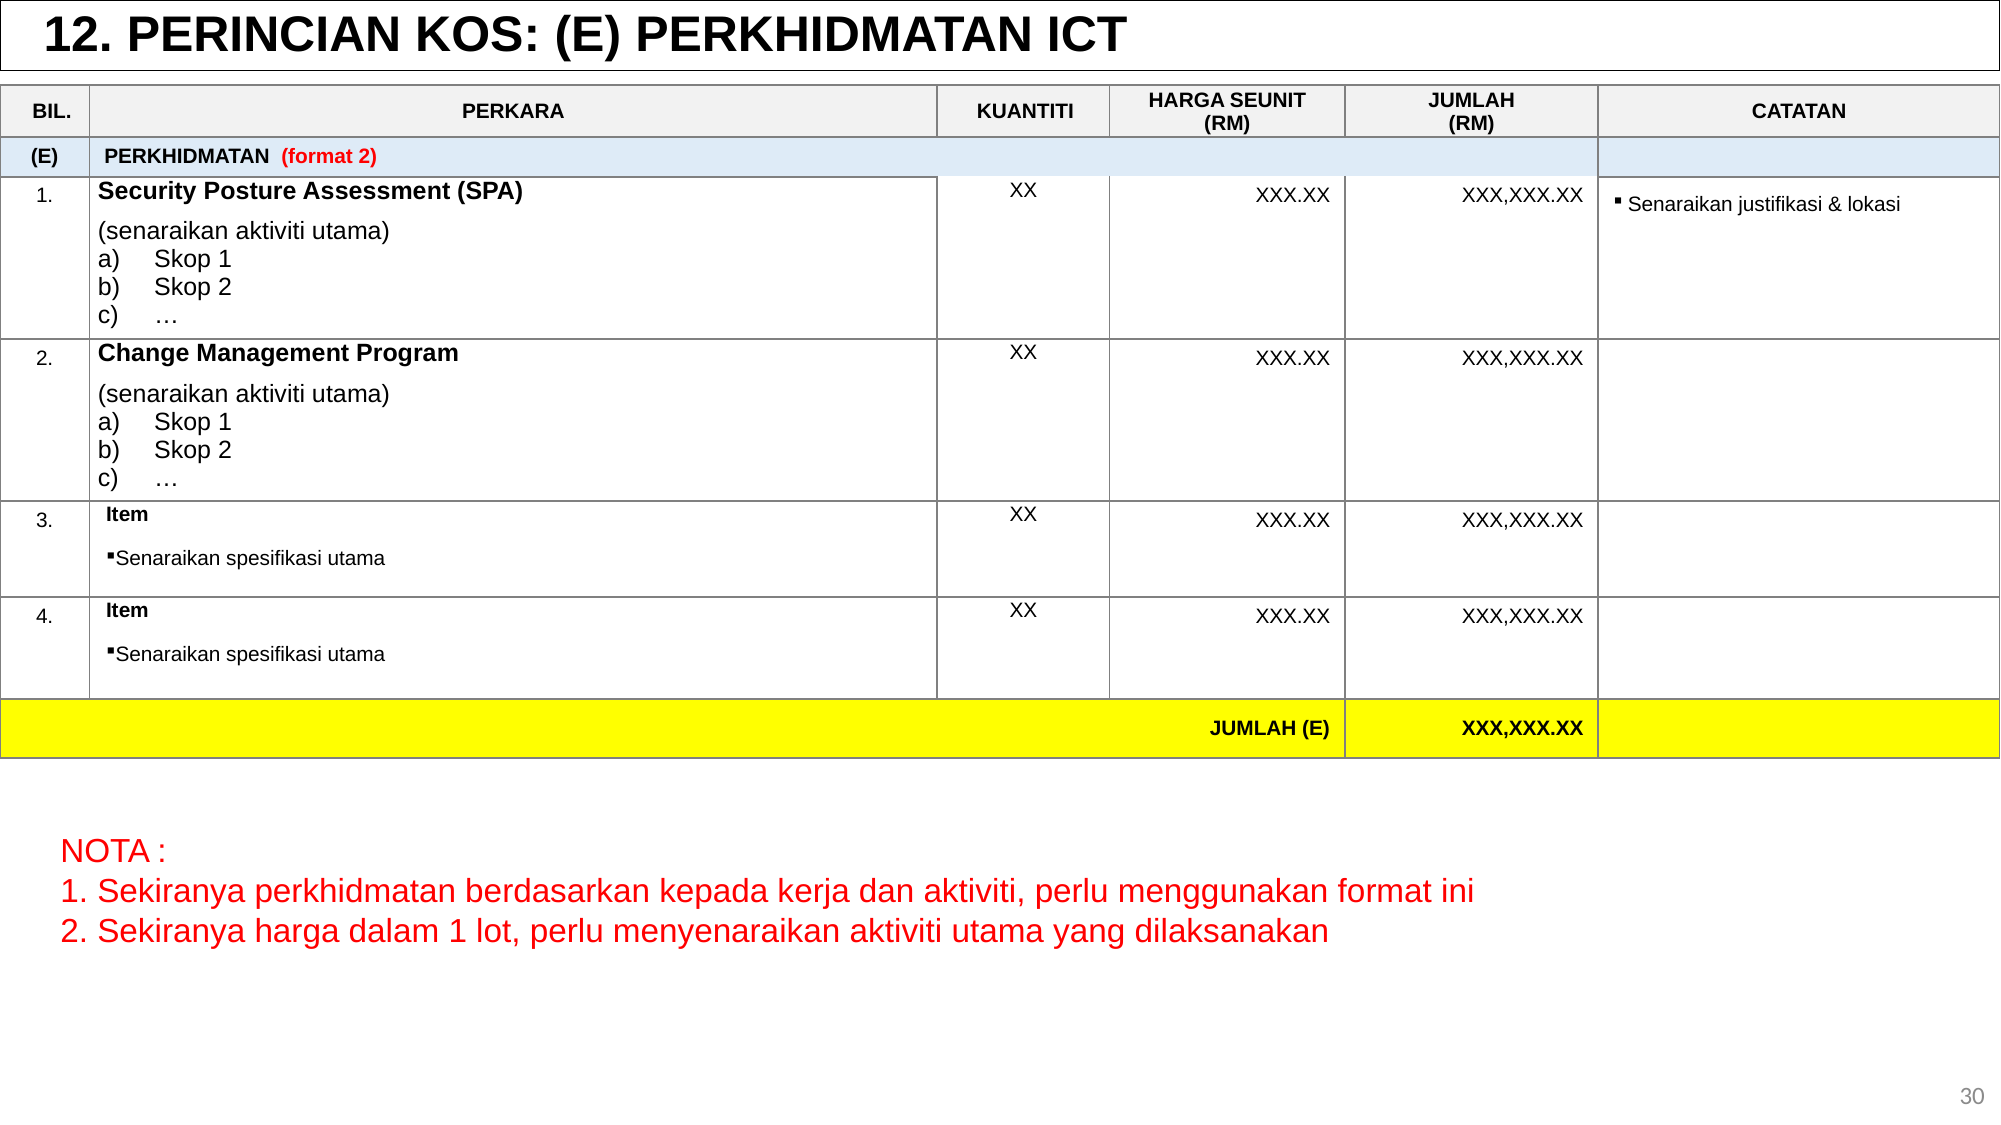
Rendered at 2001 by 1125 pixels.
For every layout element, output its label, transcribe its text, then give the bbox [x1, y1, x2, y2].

table_cell XXX.XX [1110, 502, 1344, 596]
table_cell 4. [1, 598, 89, 698]
table_cell Item Senaraikan spesifikasi utama [90, 502, 936, 596]
table_cell Security Posture Assessment (SPA) (senaraikan aktiviti utama) Skop 1 Skop 2 … [90, 178, 936, 338]
table_cell XX [938, 178, 1109, 338]
table_header PERKARA [90, 86, 936, 136]
table_cell XXX,XXX.XX [1346, 598, 1597, 698]
slide_number 30 [1550, 1065, 2000, 1125]
title 12. PERINCIAN KOS: (E) PERKHIDMATAN ICT [0, 0, 2000, 71]
table_cell XX [938, 502, 1109, 596]
table_header JUMLAH (RM) [1346, 86, 1597, 136]
table_cell Item Senaraikan spesifikasi utama [90, 598, 936, 698]
table_cell JUMLAH (E) [1, 700, 1344, 757]
table_cell [1599, 700, 1999, 757]
table_header CATATAN [1599, 86, 1999, 136]
table_cell XXX.XX [1110, 598, 1344, 698]
table_cell XXX.XX [1110, 178, 1344, 338]
table_cell Change Management Program (senaraikan aktiviti utama) Skop 1 Skop 2 … [90, 340, 936, 500]
table_header BIL. [1, 86, 89, 136]
table_cell PERKHIDMATAN (format 2) [90, 138, 1597, 176]
table_cell XXX,XXX.XX [1346, 178, 1597, 338]
table_header HARGA SEUNIT (RM) [1110, 86, 1344, 136]
table_cell XXX,XXX.XX [1346, 502, 1597, 596]
table_cell XX [938, 598, 1109, 698]
table_cell XXX,XXX.XX [1346, 700, 1597, 757]
table_cell 1. [1, 178, 89, 338]
table_cell 2. [1, 340, 89, 500]
table_cell (E) [1, 138, 89, 176]
table_cell XX [938, 340, 1109, 500]
table_cell XXX.XX [1110, 340, 1344, 500]
table_cell [1599, 340, 1999, 500]
table_cell [1599, 598, 1999, 698]
table_cell [1599, 138, 1999, 176]
table_cell [1599, 502, 1999, 596]
table_header KUANTITI [938, 86, 1109, 136]
table_cell Senaraikan justifikasi & lokasi [1599, 178, 1999, 338]
text_box NOTA : 1. Sekiranya perkhidmatan berdasarkan kepada kerja dan aktiviti, perlu menggunakan format ini 2. Sekiranya harga dalam 1 lot, perlu menyenaraikan aktiviti utama yang dilaksanakan [45, 821, 1792, 957]
table_cell XXX,XXX.XX [1346, 340, 1597, 500]
table_cell 3. [1, 502, 89, 596]
